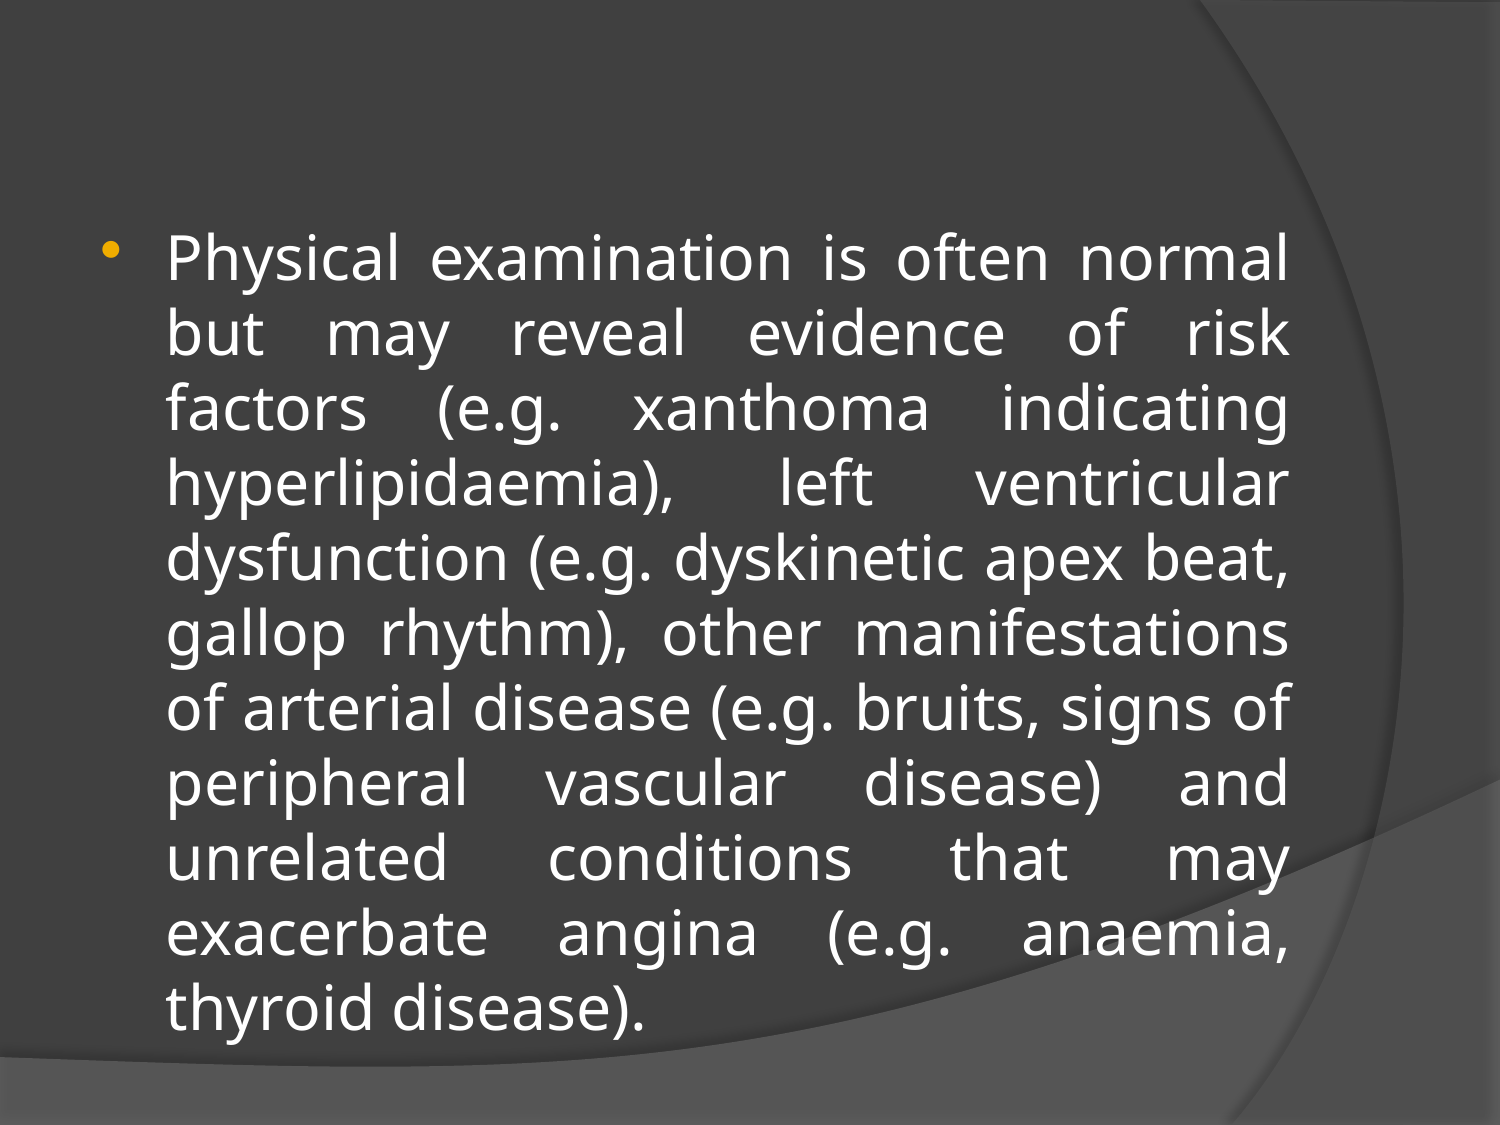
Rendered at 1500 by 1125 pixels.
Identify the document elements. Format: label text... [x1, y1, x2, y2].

list Physical examination is often normal but may reveal evidence of risk factors (e.g. xanthoma indicating hyperlipidaemia), left ventricular dysfunction (e.g. dyskinetic apex beat, gallop rhythm), other manifestations of arterial disease (e.g. bruits, signs of peripheral vascular disease) and unrelated conditions that may exacerbate angina (e.g. anaemia, thyroid disease). [82, 210, 1307, 954]
